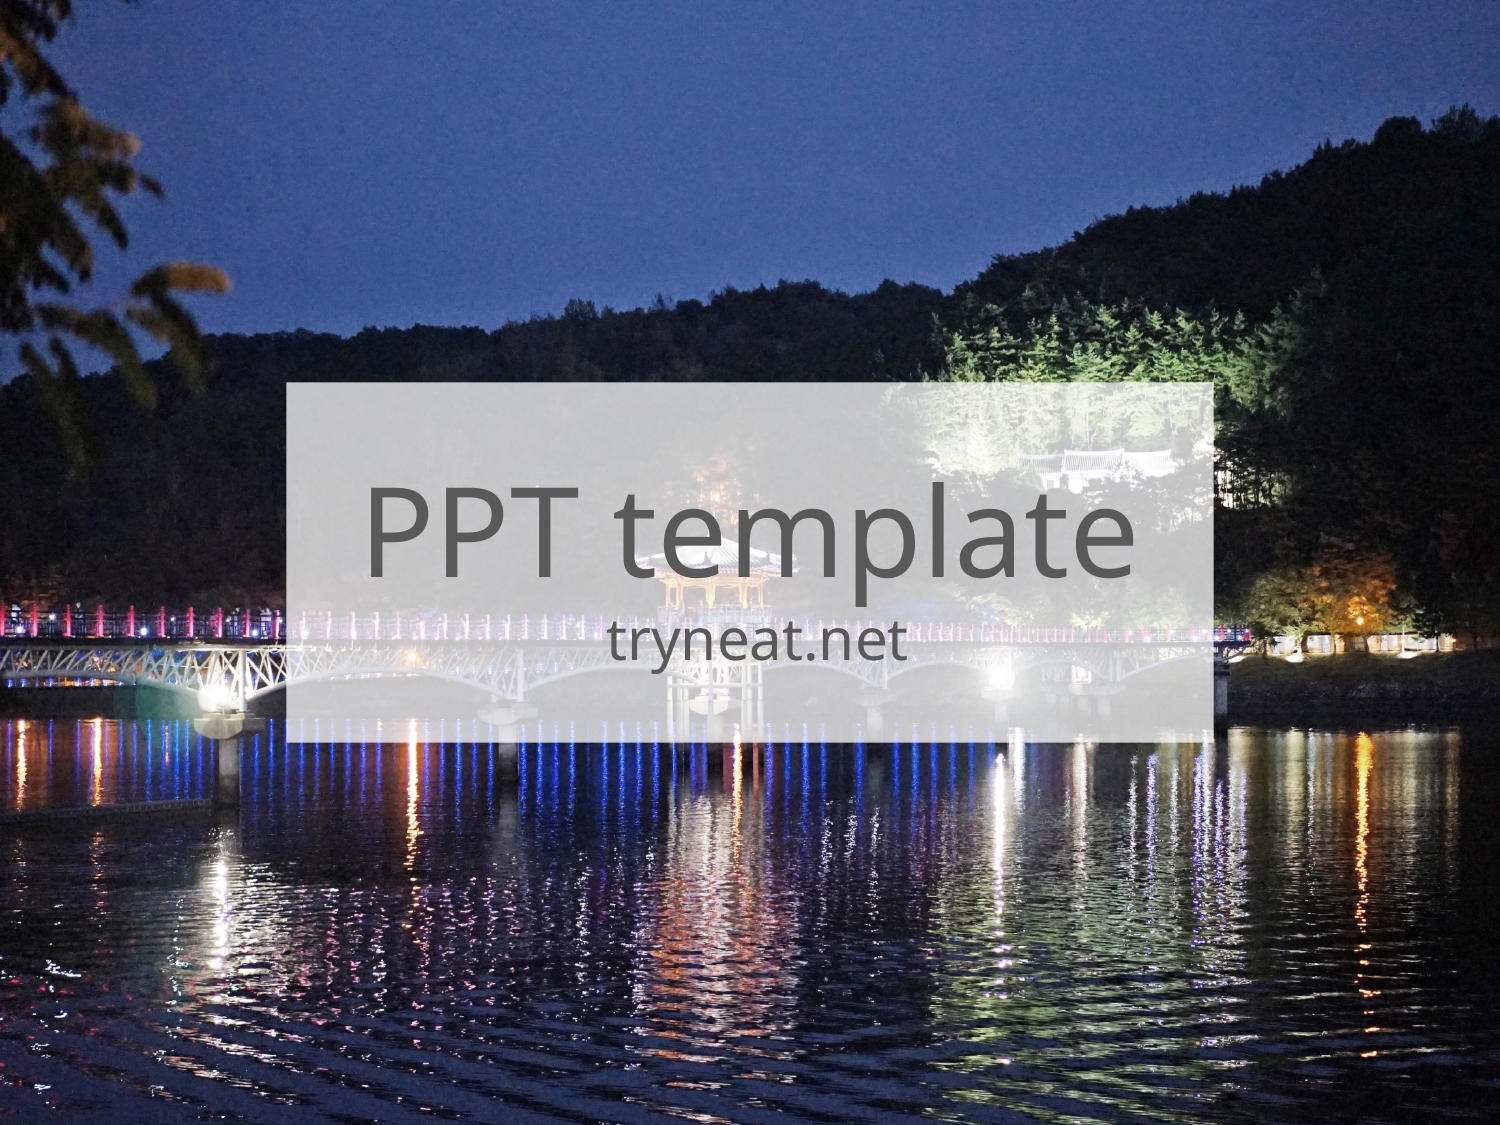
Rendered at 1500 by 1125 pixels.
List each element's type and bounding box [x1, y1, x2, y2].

text_box [0, 0, 1500, 1125]
